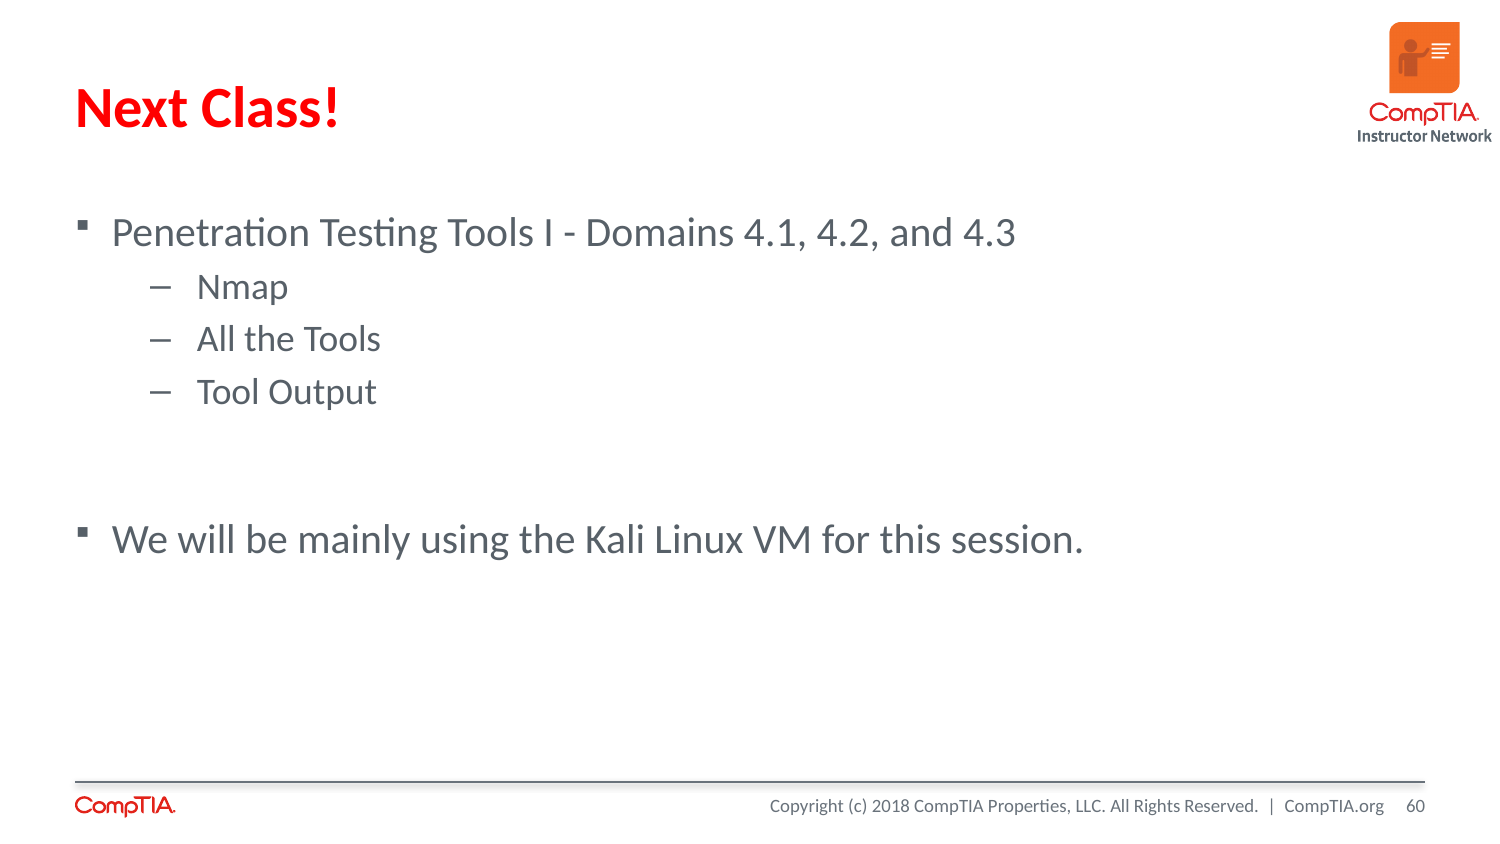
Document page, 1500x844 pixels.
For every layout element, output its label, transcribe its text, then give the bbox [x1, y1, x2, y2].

slide_number 60 [1384, 782, 1425, 827]
title Next Class! [75, 33, 1425, 175]
picture [1358, 22, 1492, 142]
list Penetration Testing Tools I - Domains 4.1, 4.2, and 4.3 Nmap All the Tools Tool Output We will be mainly using the Kali Linux VM for this session. [75, 196, 1425, 754]
